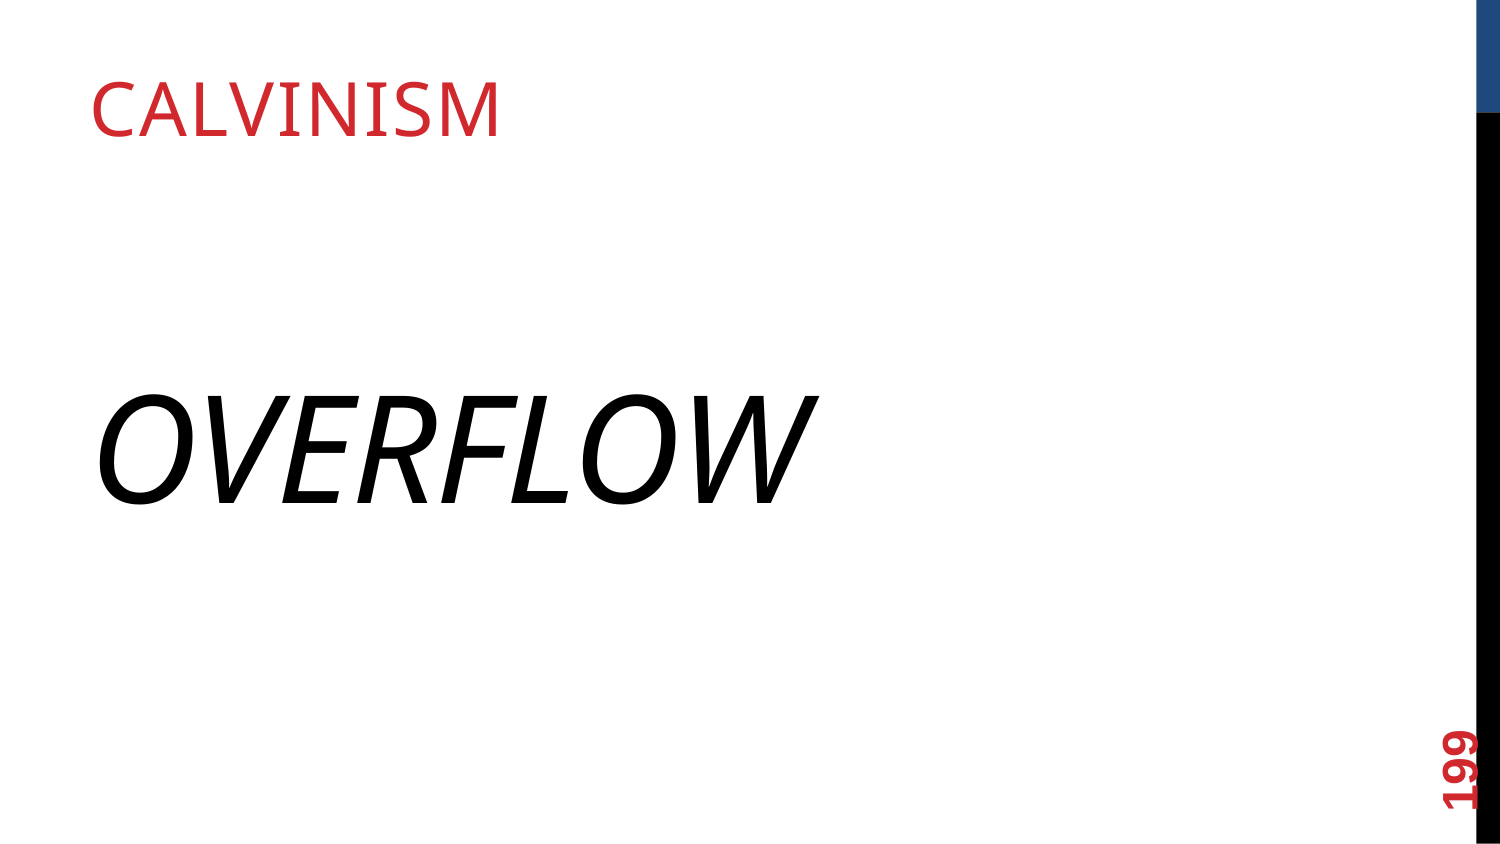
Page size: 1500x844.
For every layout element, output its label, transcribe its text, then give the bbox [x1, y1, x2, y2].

text_box <number> [1427, 665, 1488, 828]
text_box Calvinism [75, 28, 1350, 160]
text_box Overflow [75, 178, 1350, 710]
